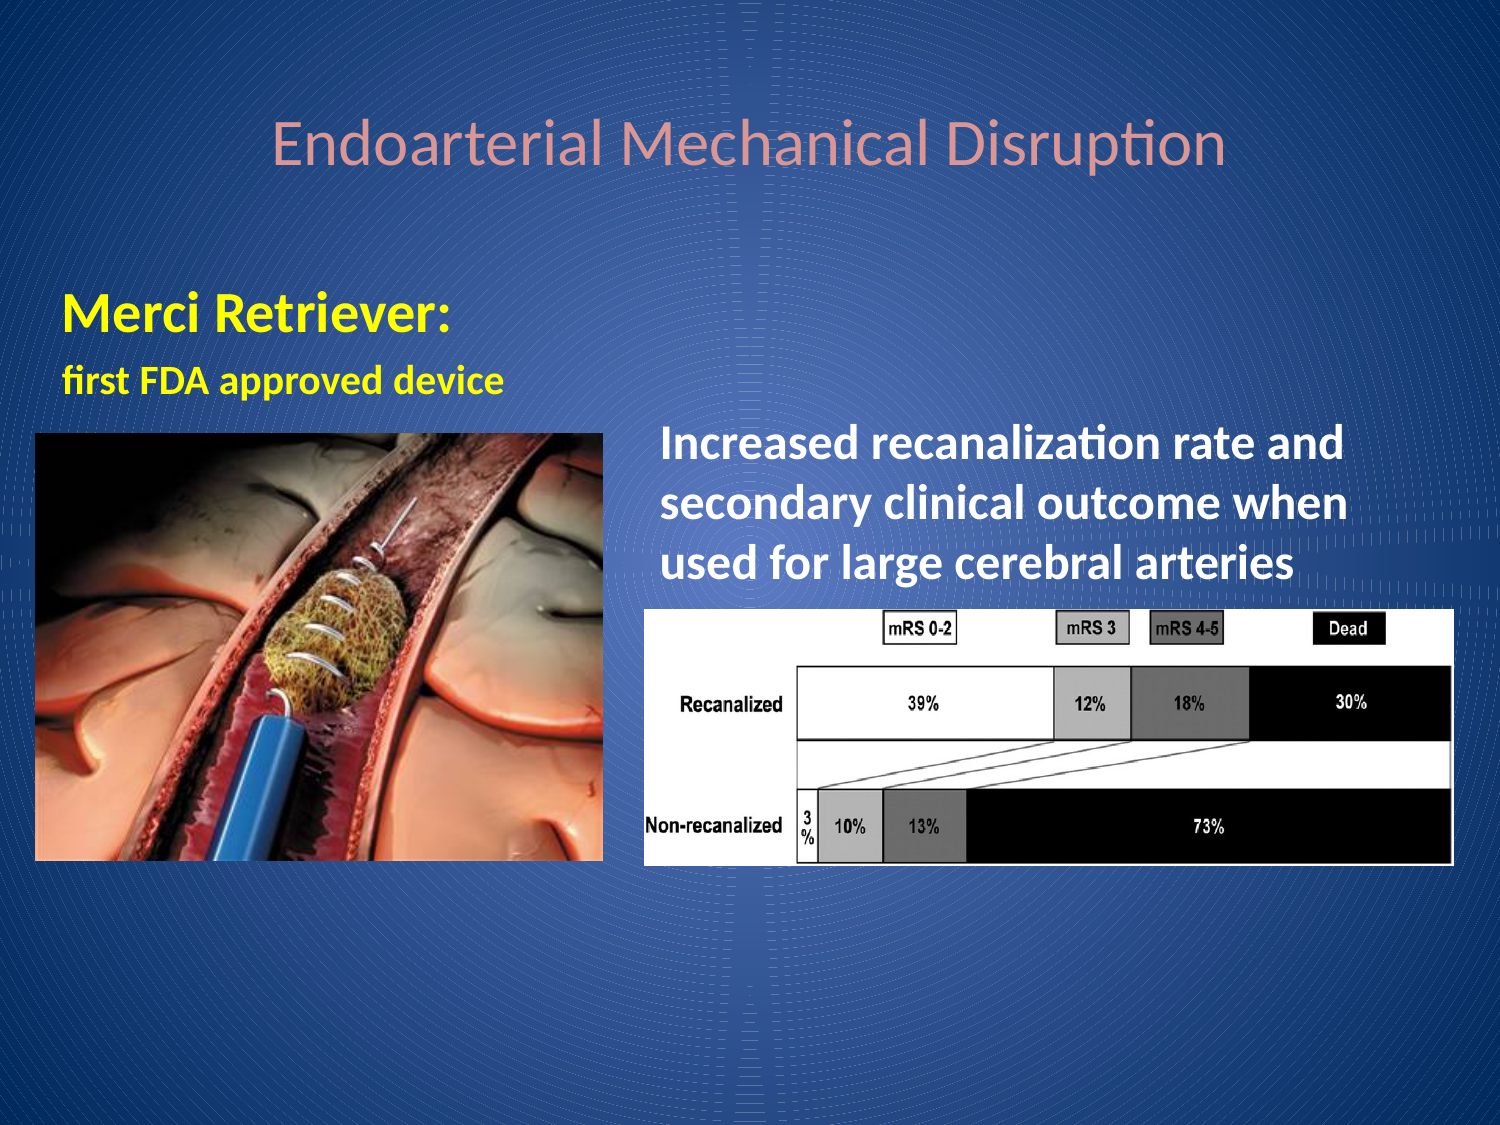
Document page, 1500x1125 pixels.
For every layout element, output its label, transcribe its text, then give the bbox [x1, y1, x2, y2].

list Merci Retriever: first FDA approved device [46, 251, 738, 411]
list Increased recanalization rate and secondary clinical outcome when used for large cerebral arteries [644, 351, 1425, 598]
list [34, 433, 603, 861]
title Endoarterial Mechanical Disruption [75, 45, 1425, 233]
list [644, 609, 1454, 866]
